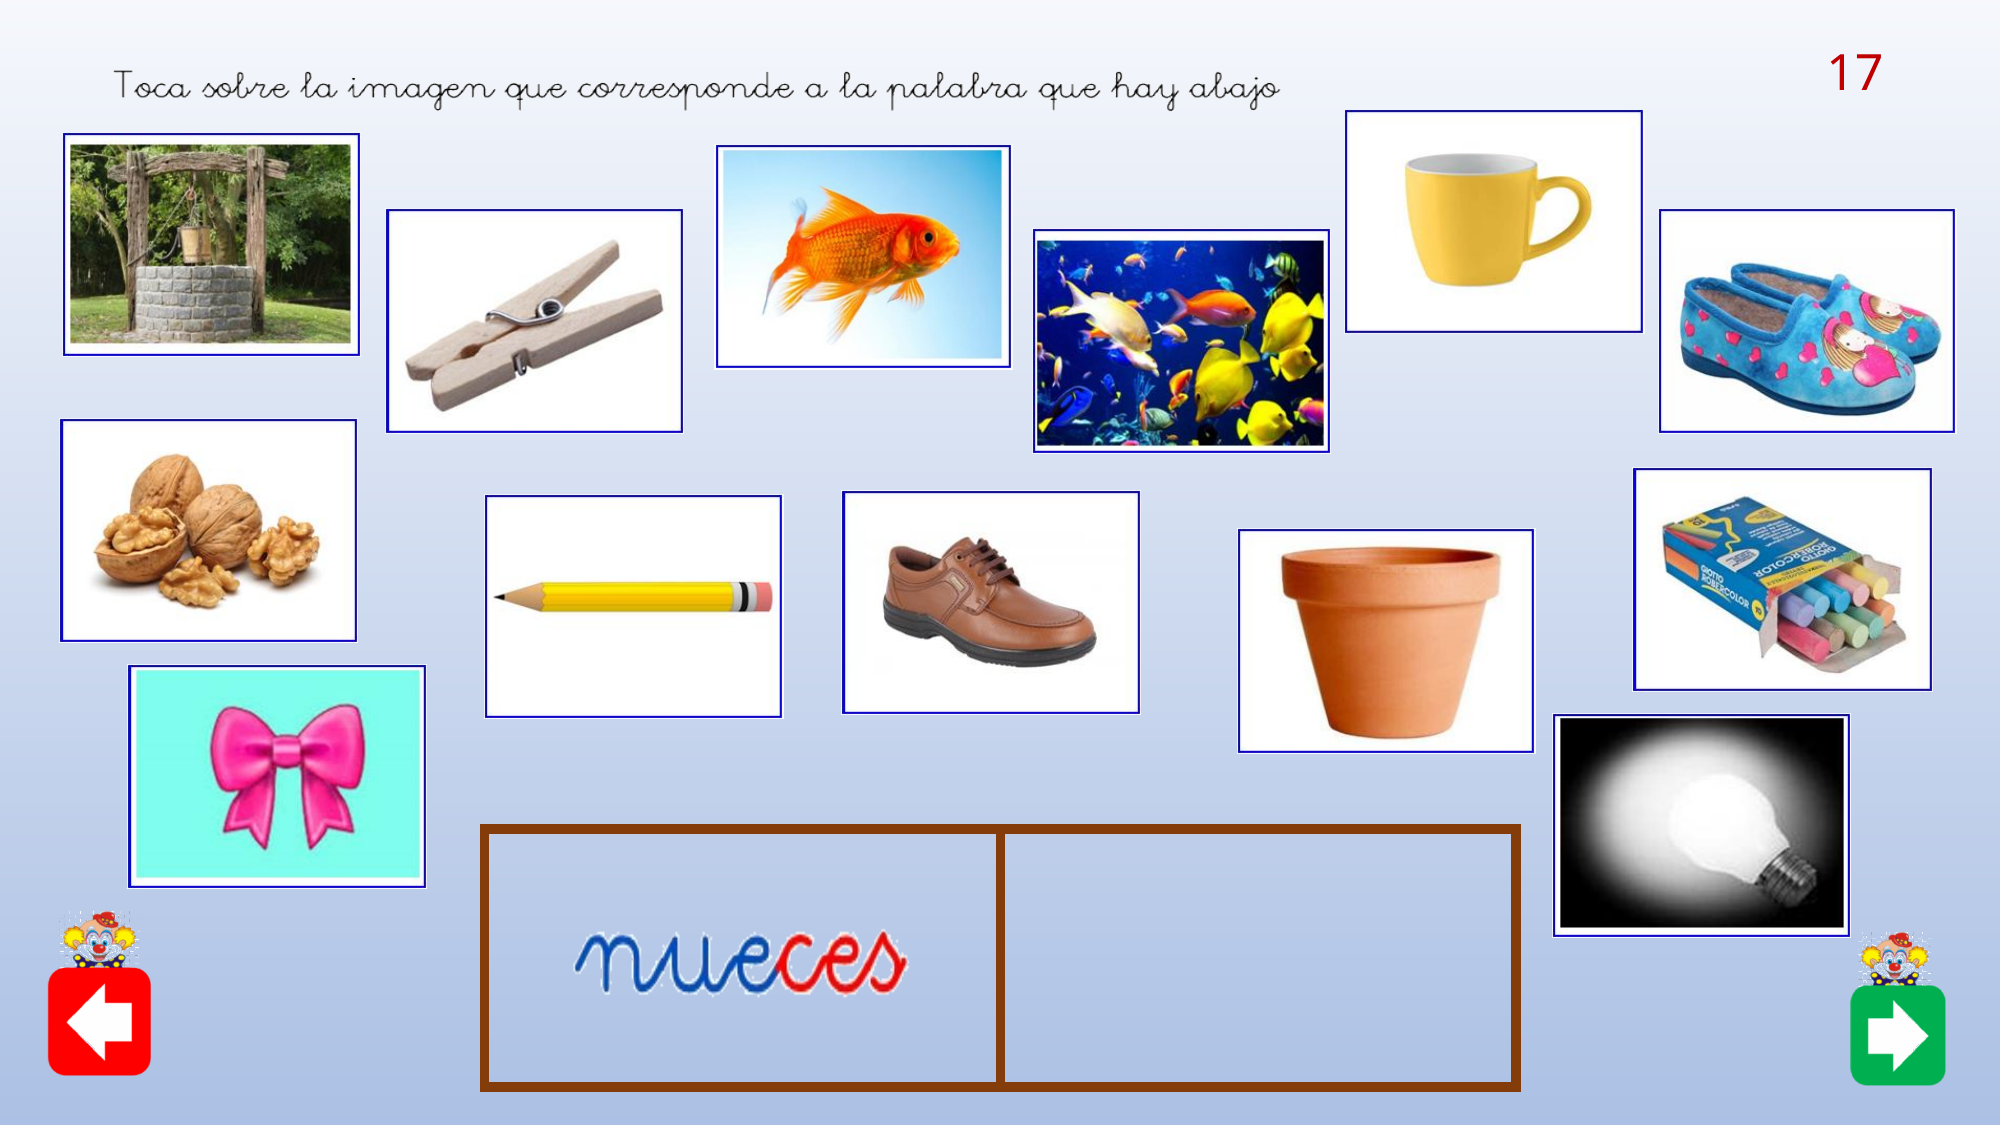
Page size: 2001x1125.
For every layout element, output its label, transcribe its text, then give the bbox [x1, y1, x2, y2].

text_box 17 [1764, 32, 1946, 108]
picture [385, 208, 684, 434]
picture [59, 418, 358, 643]
picture [106, 57, 1645, 334]
picture [714, 144, 1013, 370]
picture [127, 664, 427, 889]
picture [62, 132, 361, 357]
picture [510, 847, 964, 1068]
picture [841, 490, 1141, 715]
picture [1632, 467, 1933, 692]
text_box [484, 829, 1516, 1088]
picture [484, 494, 784, 719]
picture [1552, 713, 1946, 1086]
picture [1237, 528, 1536, 754]
picture [47, 910, 151, 1076]
picture [1032, 228, 1331, 454]
picture [1657, 208, 1957, 434]
